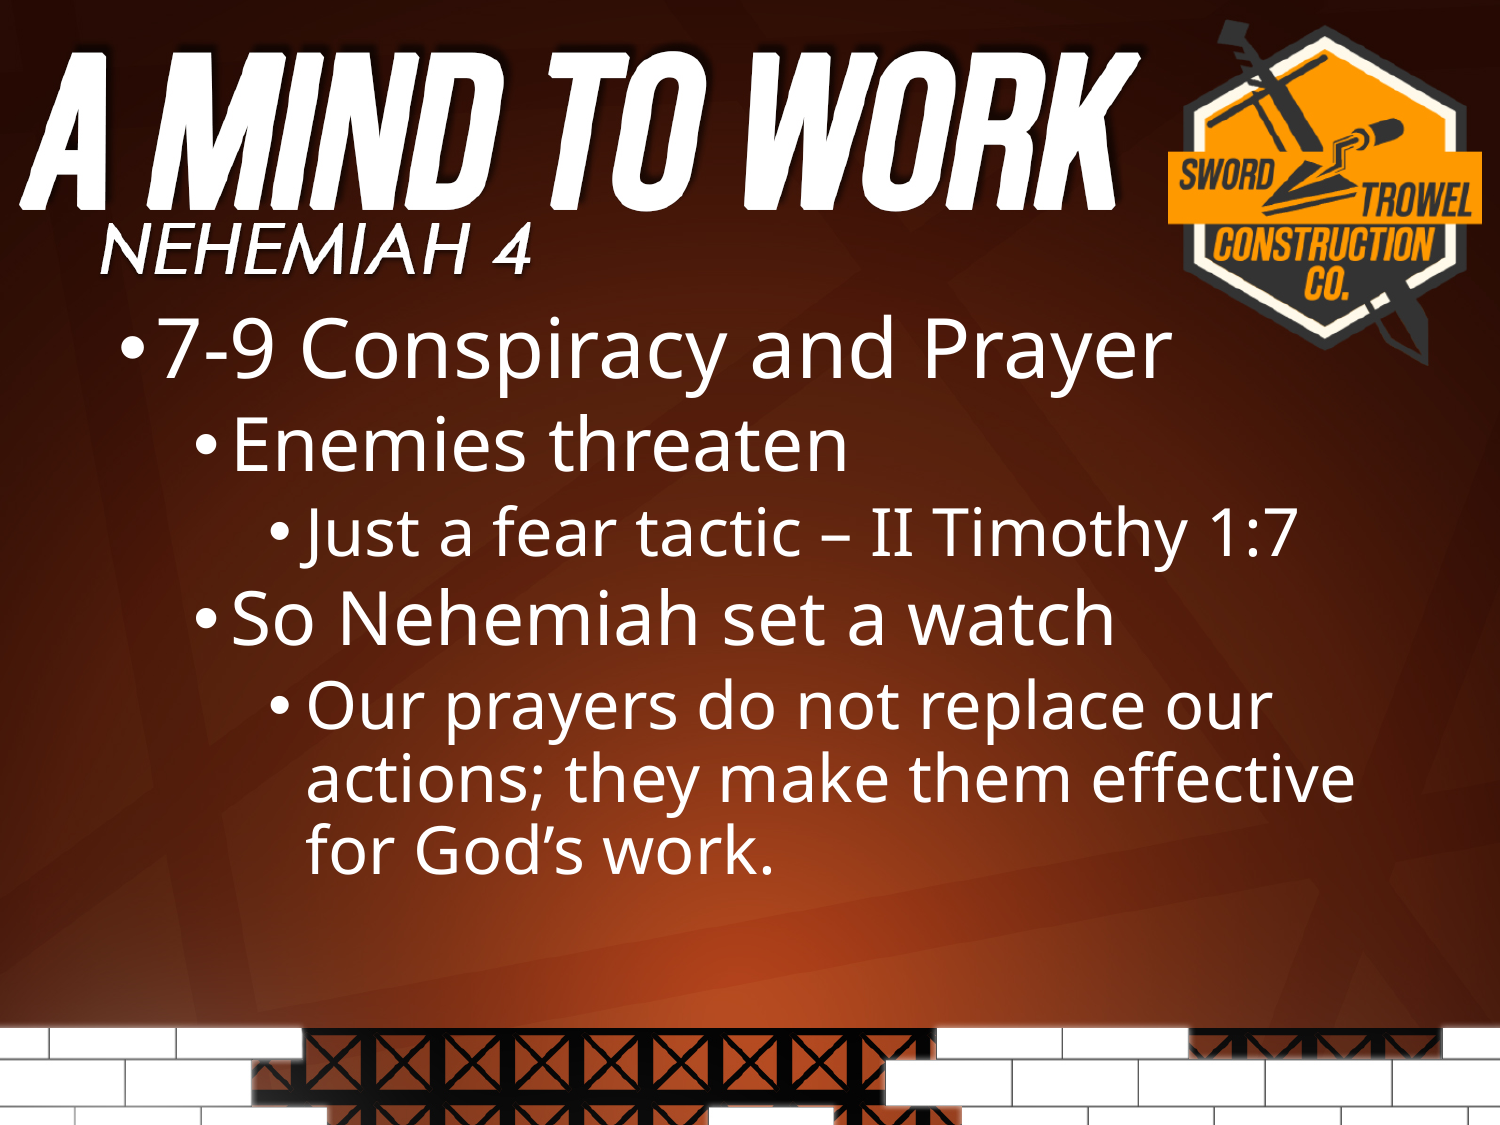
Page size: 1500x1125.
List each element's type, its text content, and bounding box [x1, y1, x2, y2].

list 7-9 Conspiracy and Prayer Enemies threaten Just a fear tactic – II Timothy 1:7 So Nehemiah set a watch Our prayers do not replace our actions; they make them effective for God’s work. [103, 299, 1397, 1014]
picture [0, 0, 1500, 1125]
